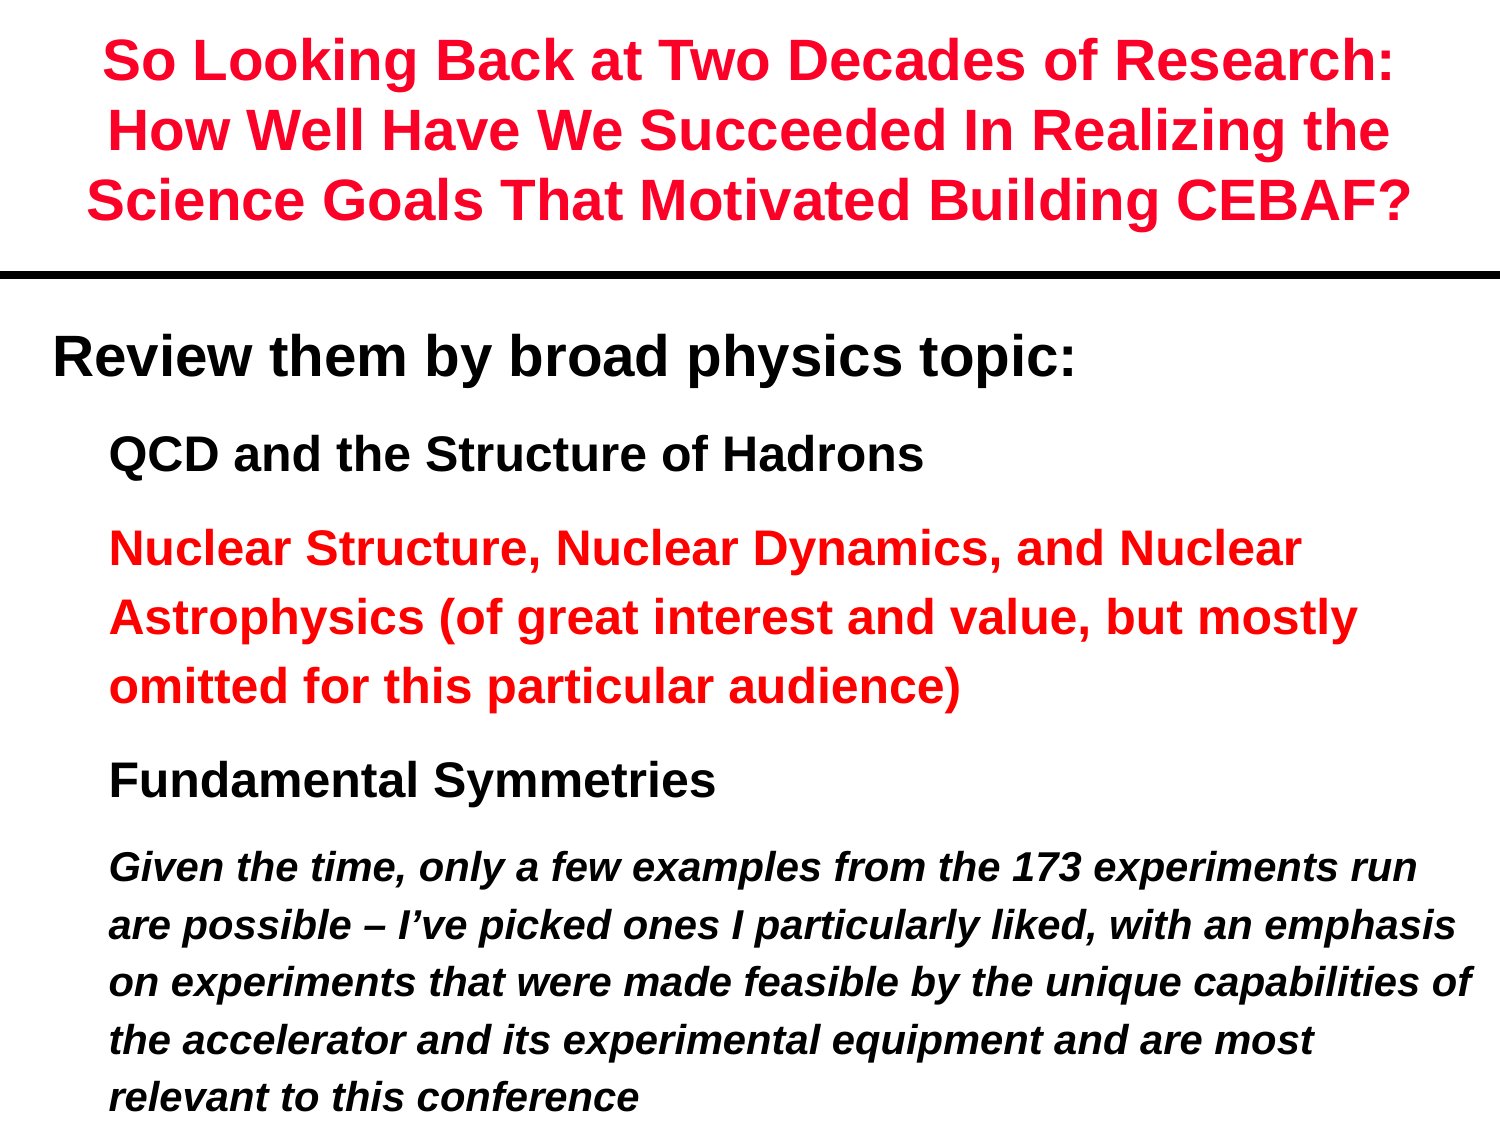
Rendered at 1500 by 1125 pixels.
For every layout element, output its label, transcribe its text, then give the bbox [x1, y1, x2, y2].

title So Looking Back at Two Decades of Research: How Well Have We Succeeded In Realizing the Science Goals That Motivated Building CEBAF? [0, 66, 1500, 188]
list Review them by broad physics topic: QCD and the Structure of Hadrons Nuclear Structure, Nuclear Dynamics, and Nuclear Astrophysics (of great interest and value, but mostly omitted for this particular audience) Fundamental Symmetries Given the time, only a few examples from the 173 experiments run are possible – I’ve picked ones I particularly liked, with an emphasis on experiments that were made feasible by the unique capabilities of the accelerator and its experimental equipment and are most relevant to this conference [37, 299, 1500, 850]
